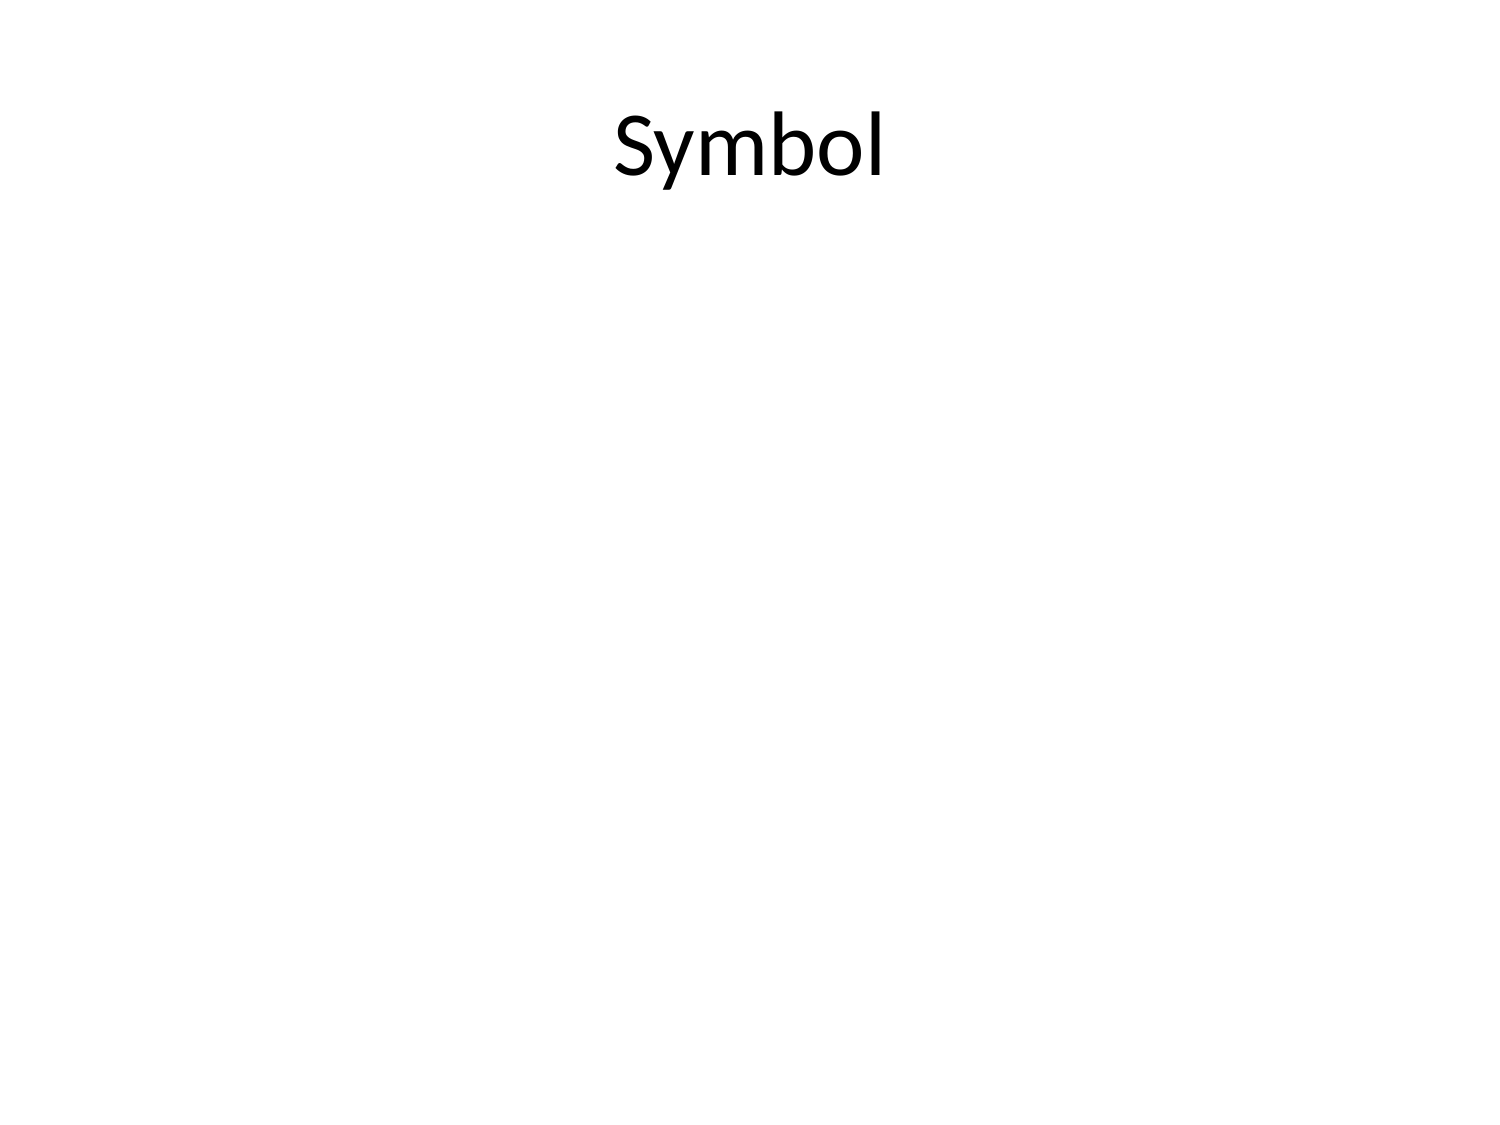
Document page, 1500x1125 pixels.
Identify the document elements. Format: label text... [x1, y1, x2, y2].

title Symbol [75, 45, 1425, 233]
